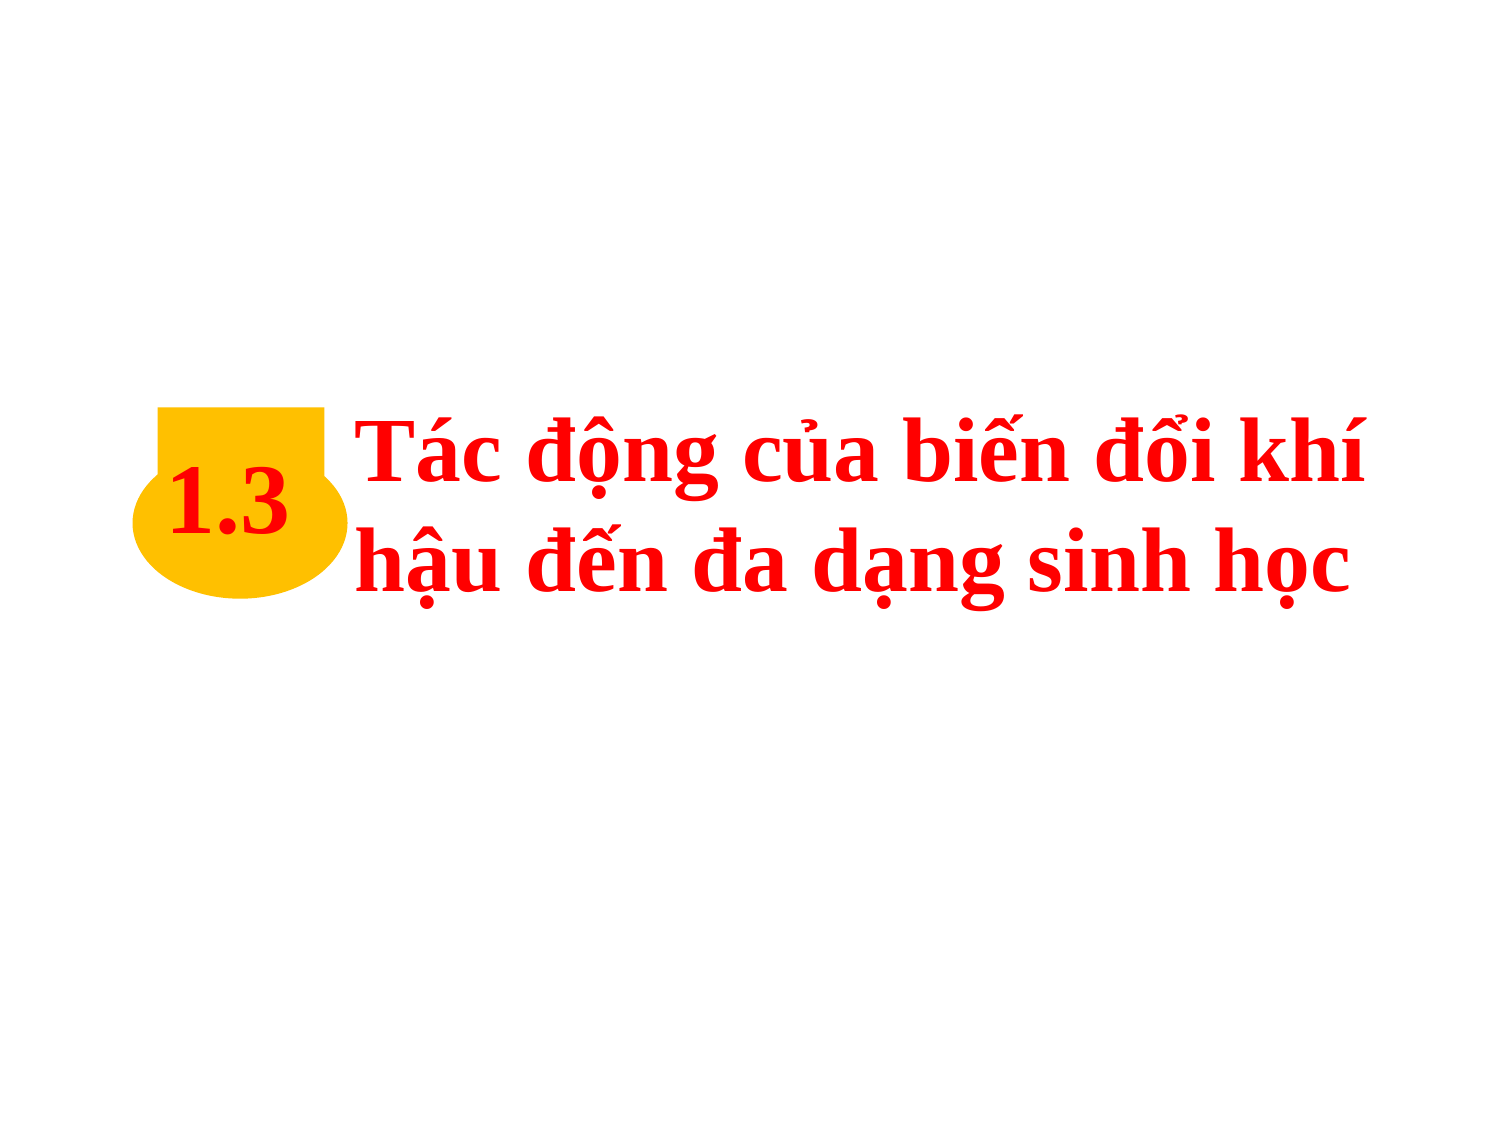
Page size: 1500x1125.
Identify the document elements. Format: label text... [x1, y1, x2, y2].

text_box Tác động của biến đổi khí hậu đến đa dạng sinh học [339, 382, 1458, 618]
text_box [132, 407, 348, 599]
